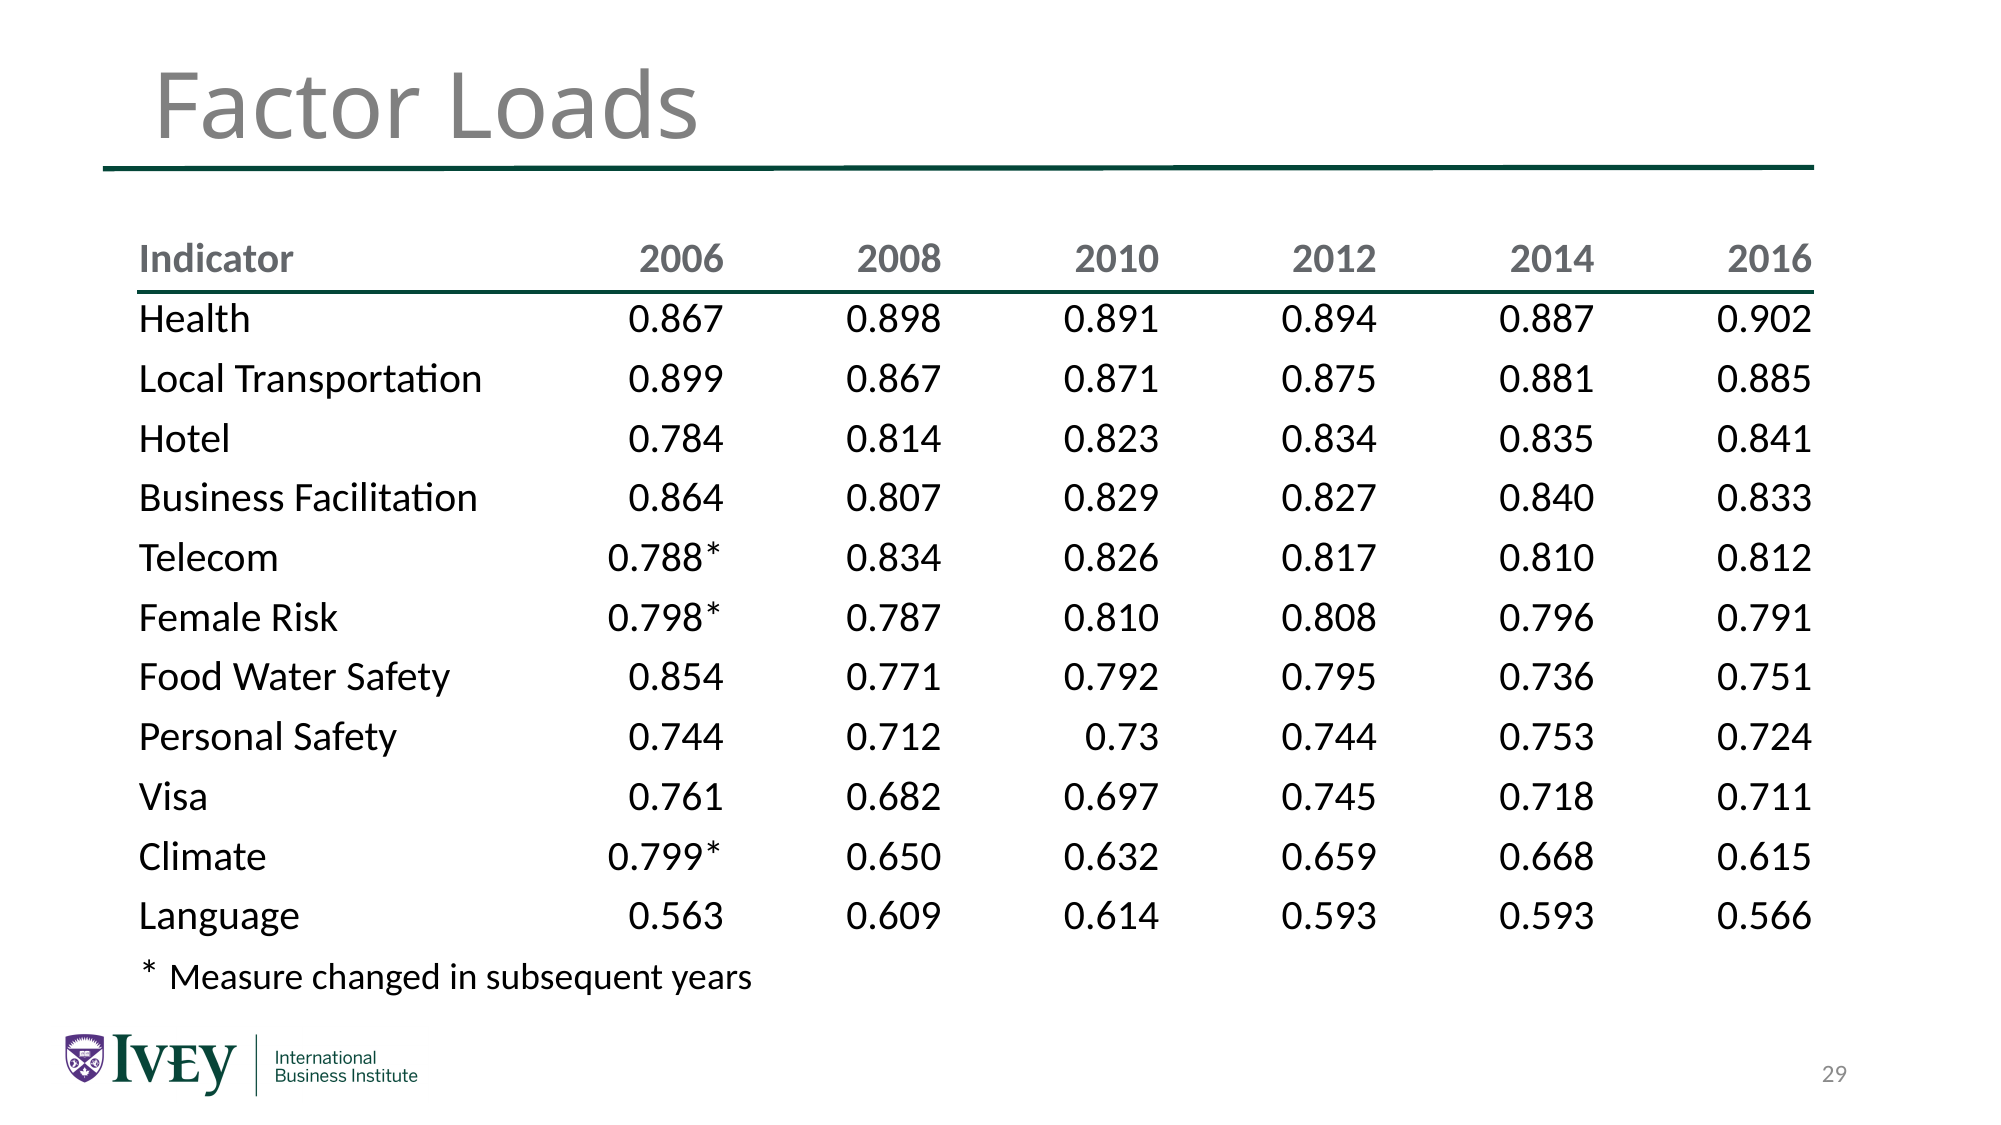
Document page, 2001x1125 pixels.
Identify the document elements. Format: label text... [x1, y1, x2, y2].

table_cell Local Transportation [137, 351, 508, 411]
picture [51, 1026, 429, 1103]
table_cell 0.771 [726, 650, 943, 710]
table_cell 0.614 [943, 889, 1161, 948]
table_cell 0.894 [1161, 294, 1379, 351]
table_cell 0.833 [1596, 471, 1814, 530]
table_cell 0.902 [1596, 294, 1814, 351]
table_cell 0.659 [1161, 829, 1379, 889]
table_cell 0.761 [508, 769, 726, 829]
table_cell 0.632 [943, 829, 1161, 889]
table_cell Food Water Safety [137, 650, 508, 710]
table_cell Female Risk [137, 590, 508, 650]
table_cell 0.615 [1596, 829, 1814, 889]
table_header 2016 [1596, 232, 1814, 290]
table_cell Business Facilitation [137, 471, 508, 530]
table_cell 0.827 [1161, 471, 1379, 530]
table_cell 0.798* [508, 590, 726, 650]
table_cell 0.834 [726, 530, 943, 590]
table_cell 0.788* [508, 530, 726, 590]
table_cell 0.867 [508, 294, 726, 351]
table_cell Telecom [137, 530, 508, 590]
table_header 2006 [508, 232, 726, 290]
table_cell 0.810 [1379, 530, 1596, 590]
table_cell 0.711 [1596, 769, 1814, 829]
table_cell 0.887 [1379, 294, 1596, 351]
table_cell Visa [137, 769, 508, 829]
table_cell 0.841 [1596, 411, 1814, 471]
table_cell 0.817 [1161, 530, 1379, 590]
table_cell 0.593 [1161, 889, 1379, 948]
table_cell 0.784 [508, 411, 726, 471]
table_cell Climate [137, 829, 508, 889]
table_cell 0.697 [943, 769, 1161, 829]
table_cell 0.807 [726, 471, 943, 530]
table_cell 0.899 [508, 351, 726, 411]
table_header 2010 [943, 232, 1161, 290]
table_cell 0.744 [1161, 710, 1379, 769]
table_cell Personal Safety [137, 710, 508, 769]
table_cell 0.745 [1161, 769, 1379, 829]
table_cell 0.792 [943, 650, 1161, 710]
table_cell 0.823 [943, 411, 1161, 471]
table_cell 0.787 [726, 590, 943, 650]
table_cell 0.826 [943, 530, 1161, 590]
table_header 2008 [726, 232, 943, 290]
table_header 2012 [1161, 232, 1379, 290]
table_cell 0.810 [943, 590, 1161, 650]
table_cell 0.867 [726, 351, 943, 411]
table_cell 0.718 [1379, 769, 1596, 829]
table_cell 0.871 [943, 351, 1161, 411]
table_header 2014 [1379, 232, 1596, 290]
table_header Indicator [137, 232, 508, 290]
table_cell 0.650 [726, 829, 943, 889]
slide_number 29 [1412, 1042, 1863, 1103]
table_cell 0.891 [943, 294, 1161, 351]
table_cell 0.593 [1379, 889, 1596, 948]
table_cell 0.835 [1379, 411, 1596, 471]
table_cell 0.814 [726, 411, 943, 471]
table_cell 0.834 [1161, 411, 1379, 471]
table_cell 0.840 [1379, 471, 1596, 530]
table_cell 0.609 [726, 889, 943, 948]
table_cell 0.864 [508, 471, 726, 530]
table_cell 0.791 [1596, 590, 1814, 650]
table_cell 0.682 [726, 769, 943, 829]
table_cell 0.736 [1379, 650, 1596, 710]
table_cell 0.885 [1596, 351, 1814, 411]
table_cell 0.808 [1161, 590, 1379, 650]
table_cell Language [137, 889, 508, 948]
table_cell 0.751 [1596, 650, 1814, 710]
table_cell Health [137, 294, 508, 351]
table_cell 0.854 [508, 650, 726, 710]
table_cell 0.724 [1596, 710, 1814, 769]
table_cell 0.566 [1596, 889, 1814, 948]
table_cell 0.898 [726, 294, 943, 351]
table_cell * Measure changed in subsequent years [137, 948, 1814, 1008]
table_cell 0.795 [1161, 650, 1379, 710]
table_cell 0.753 [1379, 710, 1596, 769]
table_cell 0.881 [1379, 351, 1596, 411]
table_cell 0.668 [1379, 829, 1596, 889]
table_cell 0.875 [1161, 351, 1379, 411]
title Factor Loads [137, 0, 1863, 218]
table_cell 0.744 [508, 710, 726, 769]
table_cell Hotel [137, 411, 508, 471]
table_cell 0.799* [508, 829, 726, 889]
table_cell 0.712 [726, 710, 943, 769]
table_cell 0.829 [943, 471, 1161, 530]
table_cell 0.812 [1596, 530, 1814, 590]
table_cell 0.563 [508, 889, 726, 948]
table_cell 0.73 [943, 710, 1161, 769]
table_cell 0.796 [1379, 590, 1596, 650]
